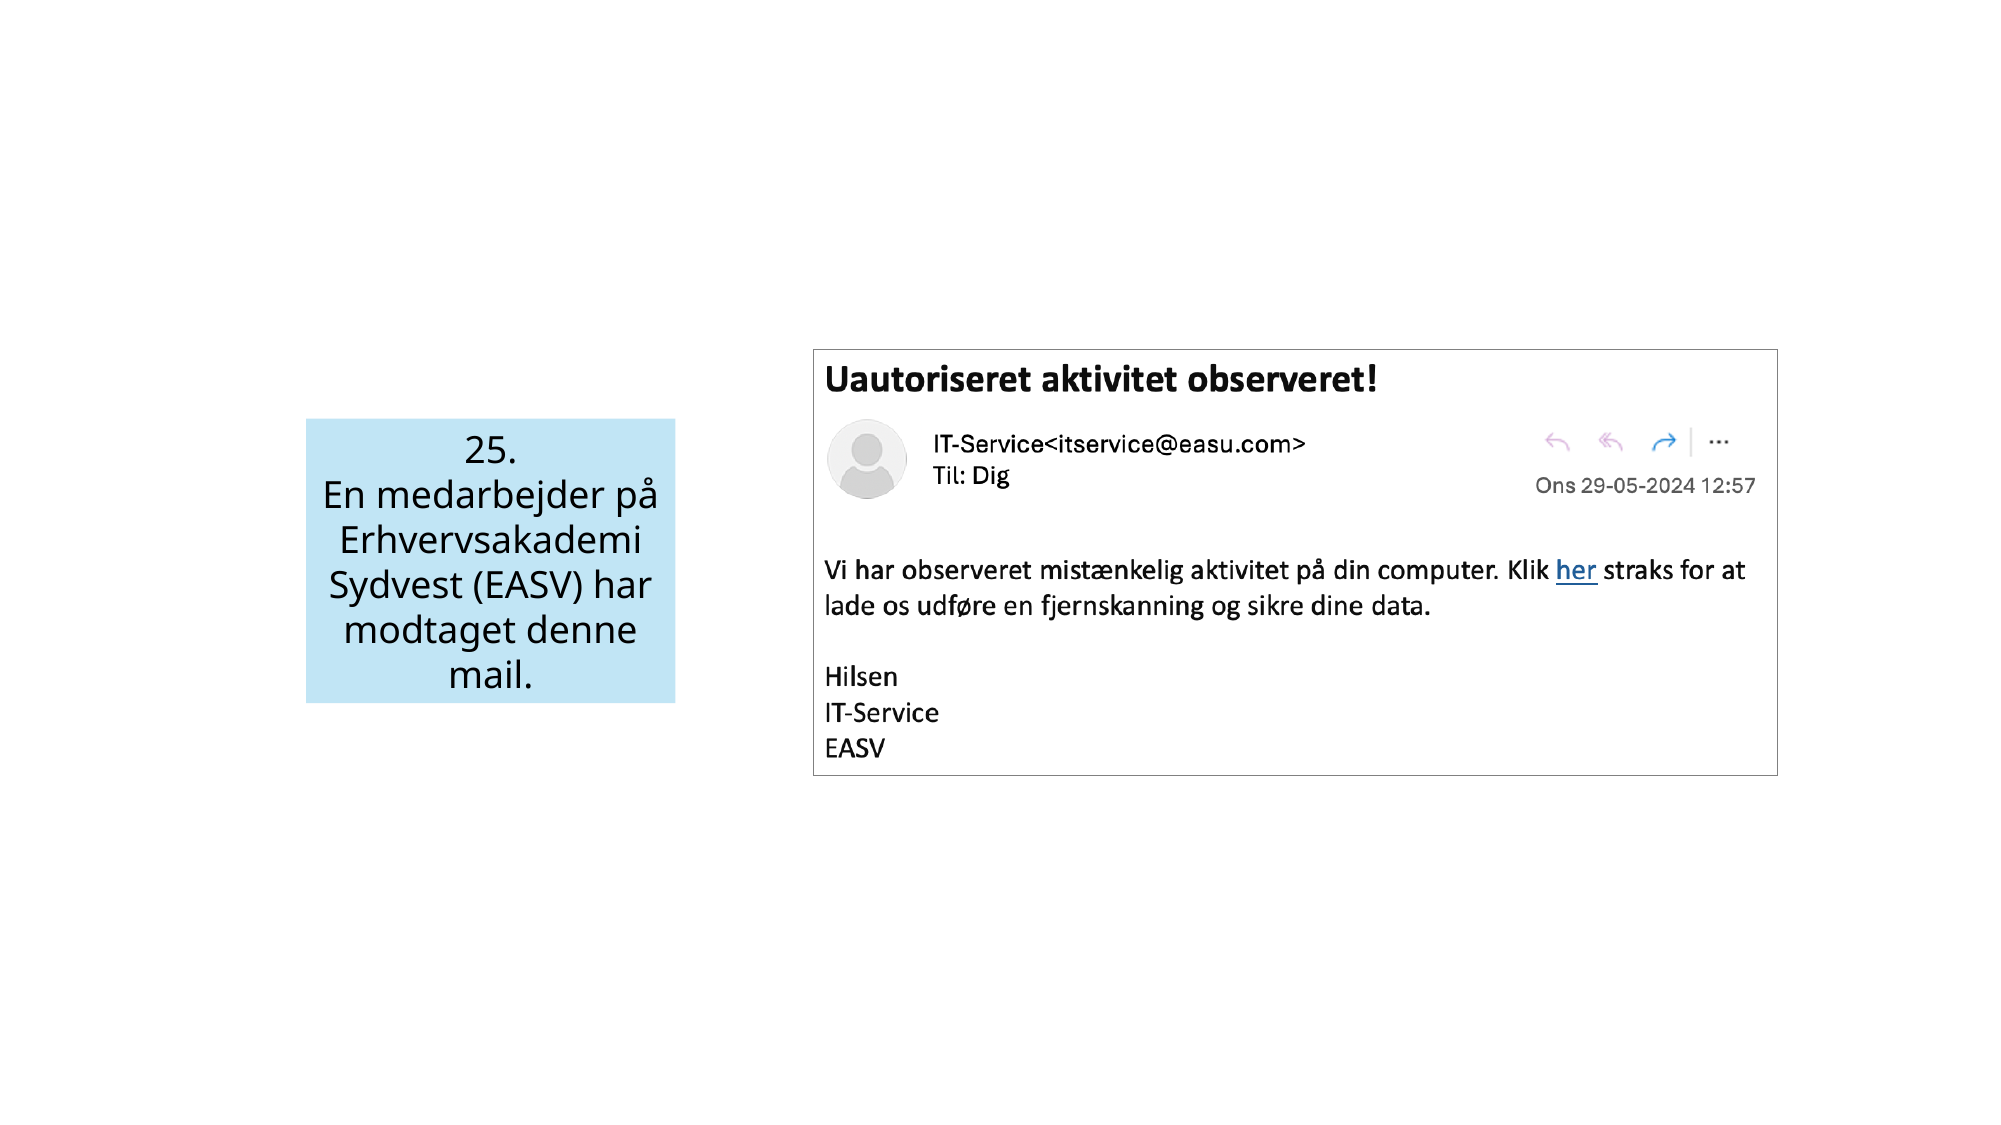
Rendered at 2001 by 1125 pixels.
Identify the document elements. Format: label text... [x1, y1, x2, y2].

text_box 25. En medarbejder på Erhvervsakademi Sydvest (EASV) har modtaget denne mail. [306, 418, 676, 704]
picture [813, 348, 1779, 777]
